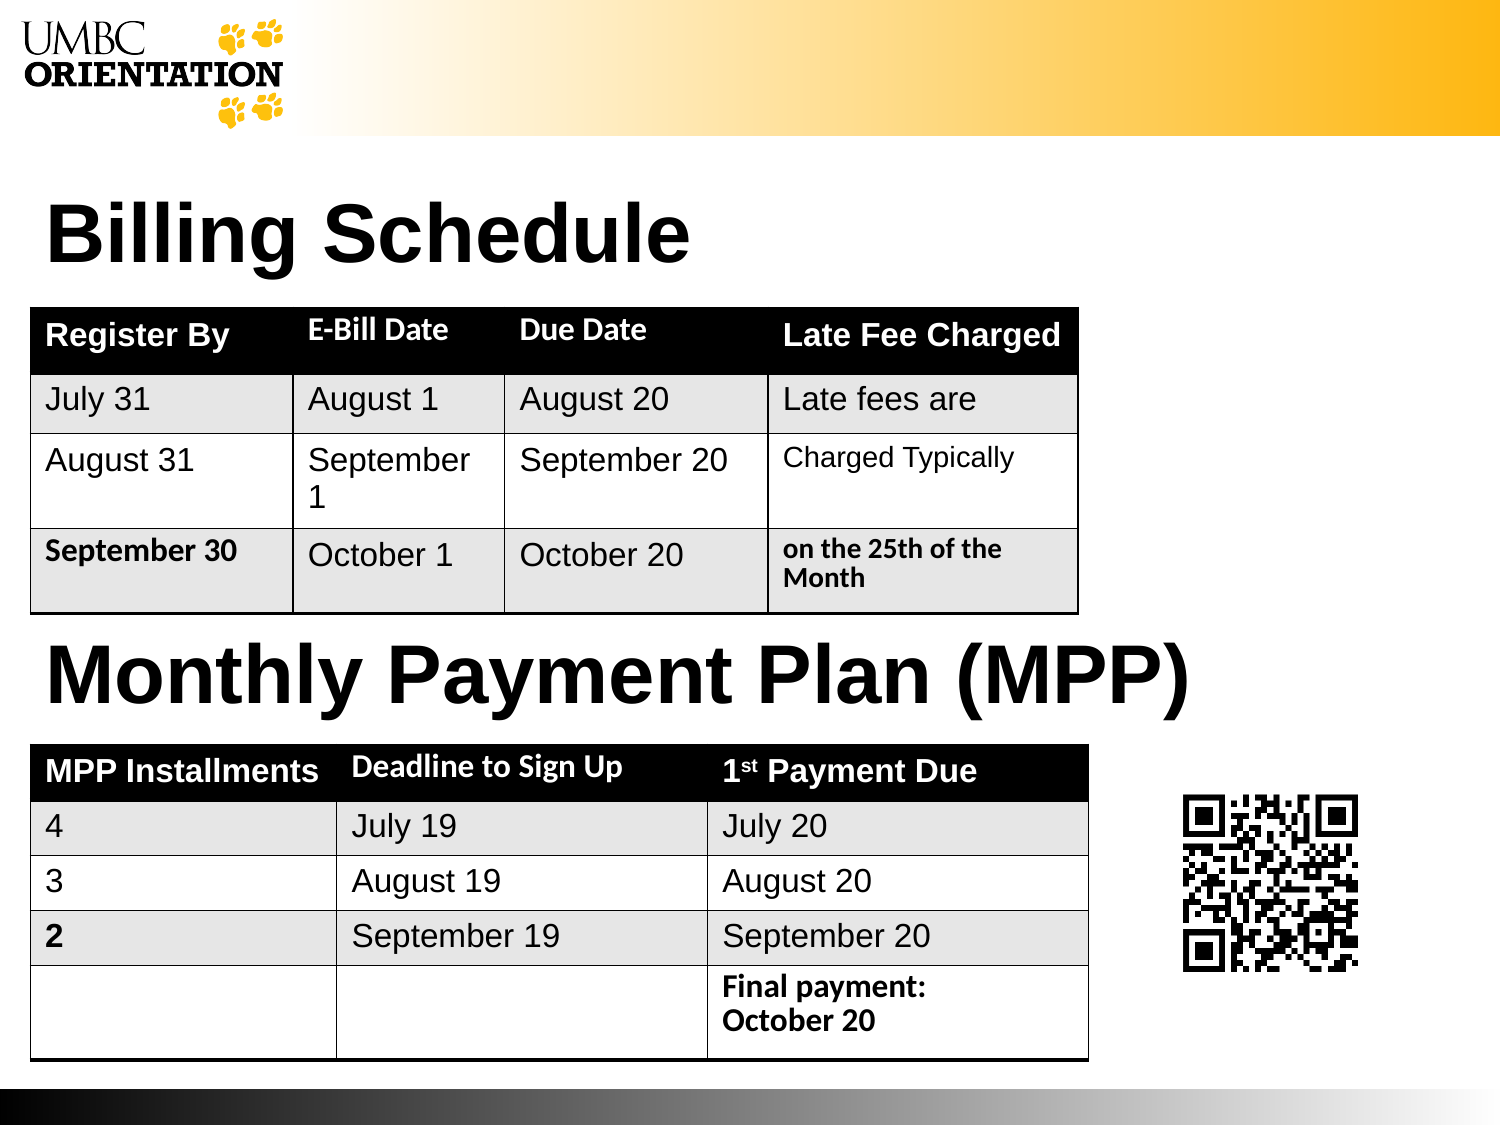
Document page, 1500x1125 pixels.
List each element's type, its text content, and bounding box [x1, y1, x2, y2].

table_cell [31, 966, 336, 1058]
table_cell July 20 [708, 802, 1088, 855]
table_cell August 20 [708, 856, 1088, 910]
table_cell August 31 [31, 434, 292, 528]
text_box Monthly Payment Plan (MPP) [30, 612, 1289, 728]
table_header Deadline to Sign Up [337, 747, 707, 798]
table_cell August 1 [294, 375, 504, 433]
table_cell 4 [31, 802, 336, 855]
table_header Register By [31, 310, 292, 371]
table_cell July 19 [337, 802, 707, 855]
table_cell Charged Typically [769, 434, 1077, 528]
table_cell [337, 966, 707, 1058]
table_cell September 19 [337, 911, 707, 965]
table_cell August 19 [337, 856, 707, 910]
table_cell October 20 [505, 529, 767, 612]
table_cell September 30 [31, 529, 292, 612]
table_header Late Fee Charged [769, 310, 1077, 371]
table_cell August 19th [1252, 0, 1256, 135]
table_cell on the 25th of the Month [769, 529, 1077, 612]
table_cell Final payment: October 20 [708, 966, 1088, 1058]
table_header 1st Payment Due [708, 747, 1088, 798]
table_cell August 20 [505, 375, 767, 433]
text_box Billing Schedule [30, 171, 750, 287]
table_cell September 1 [294, 434, 504, 528]
table_cell October 1 [294, 529, 504, 612]
table_header Due Date [505, 310, 767, 371]
table_cell 3 [31, 856, 336, 910]
table_cell September 20 [708, 911, 1088, 965]
table_cell Late fees are [769, 375, 1077, 433]
table_cell 2 [31, 911, 336, 965]
table_header MPP Installments [31, 747, 336, 798]
picture [21, 19, 283, 129]
table_cell September 20 [505, 434, 767, 528]
picture [1157, 767, 1384, 998]
table_cell July 31 [31, 375, 292, 433]
table_header E-Bill Date [294, 310, 504, 371]
